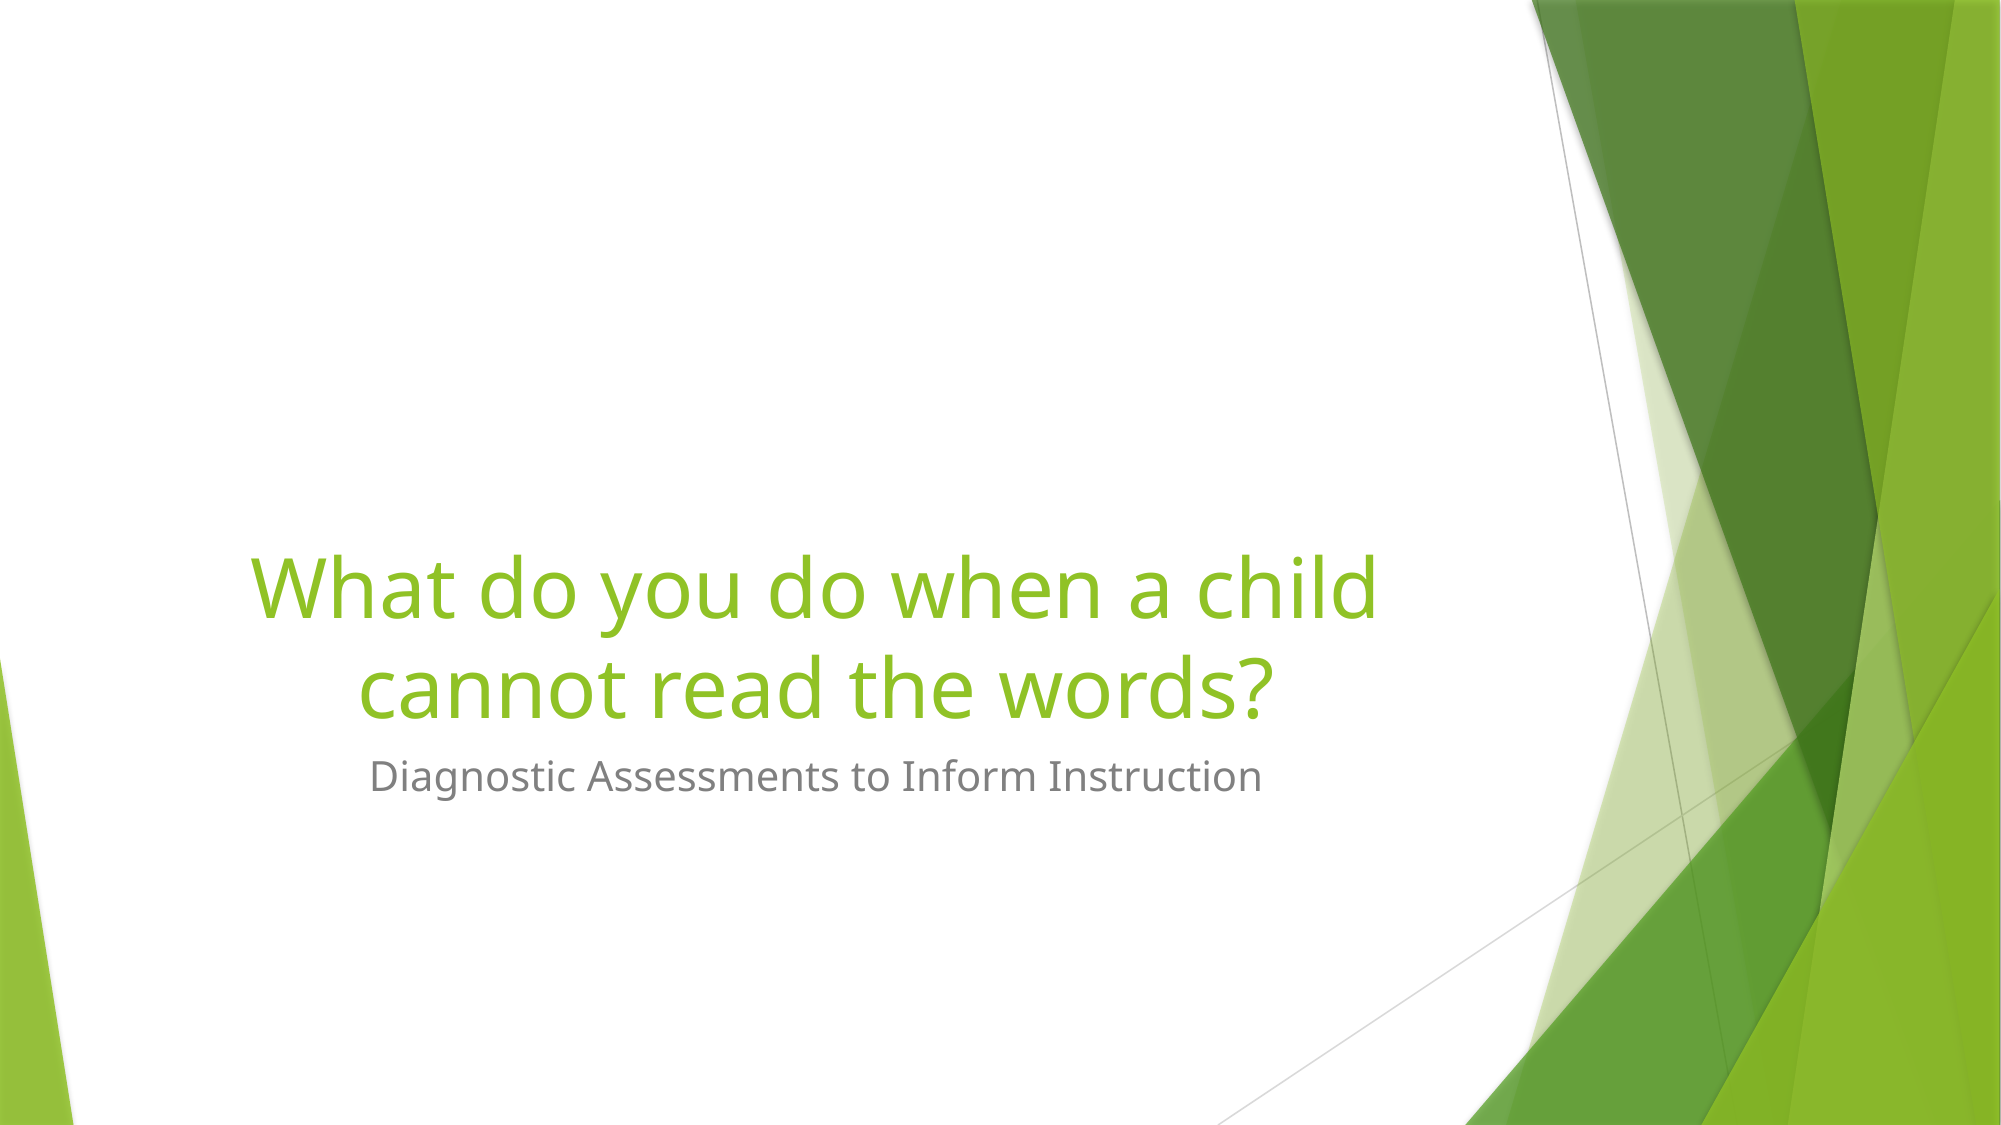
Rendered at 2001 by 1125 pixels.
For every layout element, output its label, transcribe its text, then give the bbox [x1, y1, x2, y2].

title What do you do when a child cannot read the words? [111, 443, 1522, 742]
list Diagnostic Assessments to Inform Instruction [111, 742, 1522, 884]
